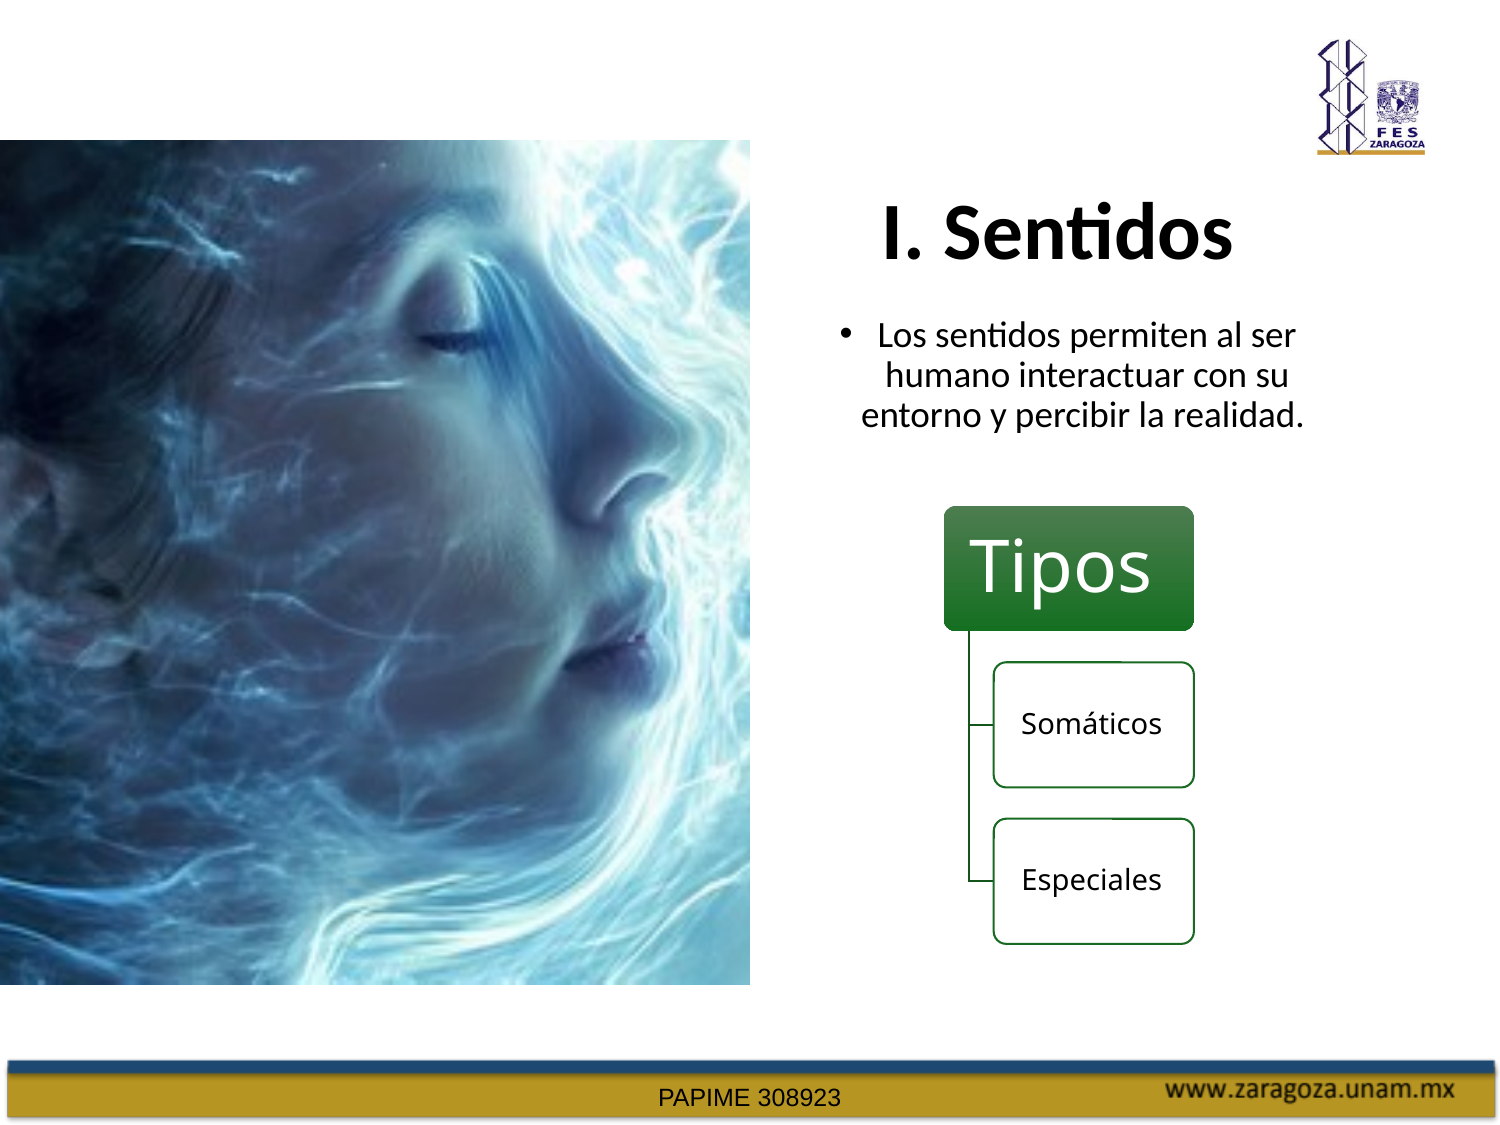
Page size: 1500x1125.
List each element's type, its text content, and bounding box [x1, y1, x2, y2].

list Los sentidos permiten al ser humano interactuar con su entorno y percibir la realidad. [787, 307, 1351, 444]
title I. Sentidos [789, 181, 1348, 285]
picture [0, 140, 751, 985]
picture [0, 1056, 1500, 1125]
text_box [824, 505, 1314, 945]
picture [1316, 39, 1426, 156]
